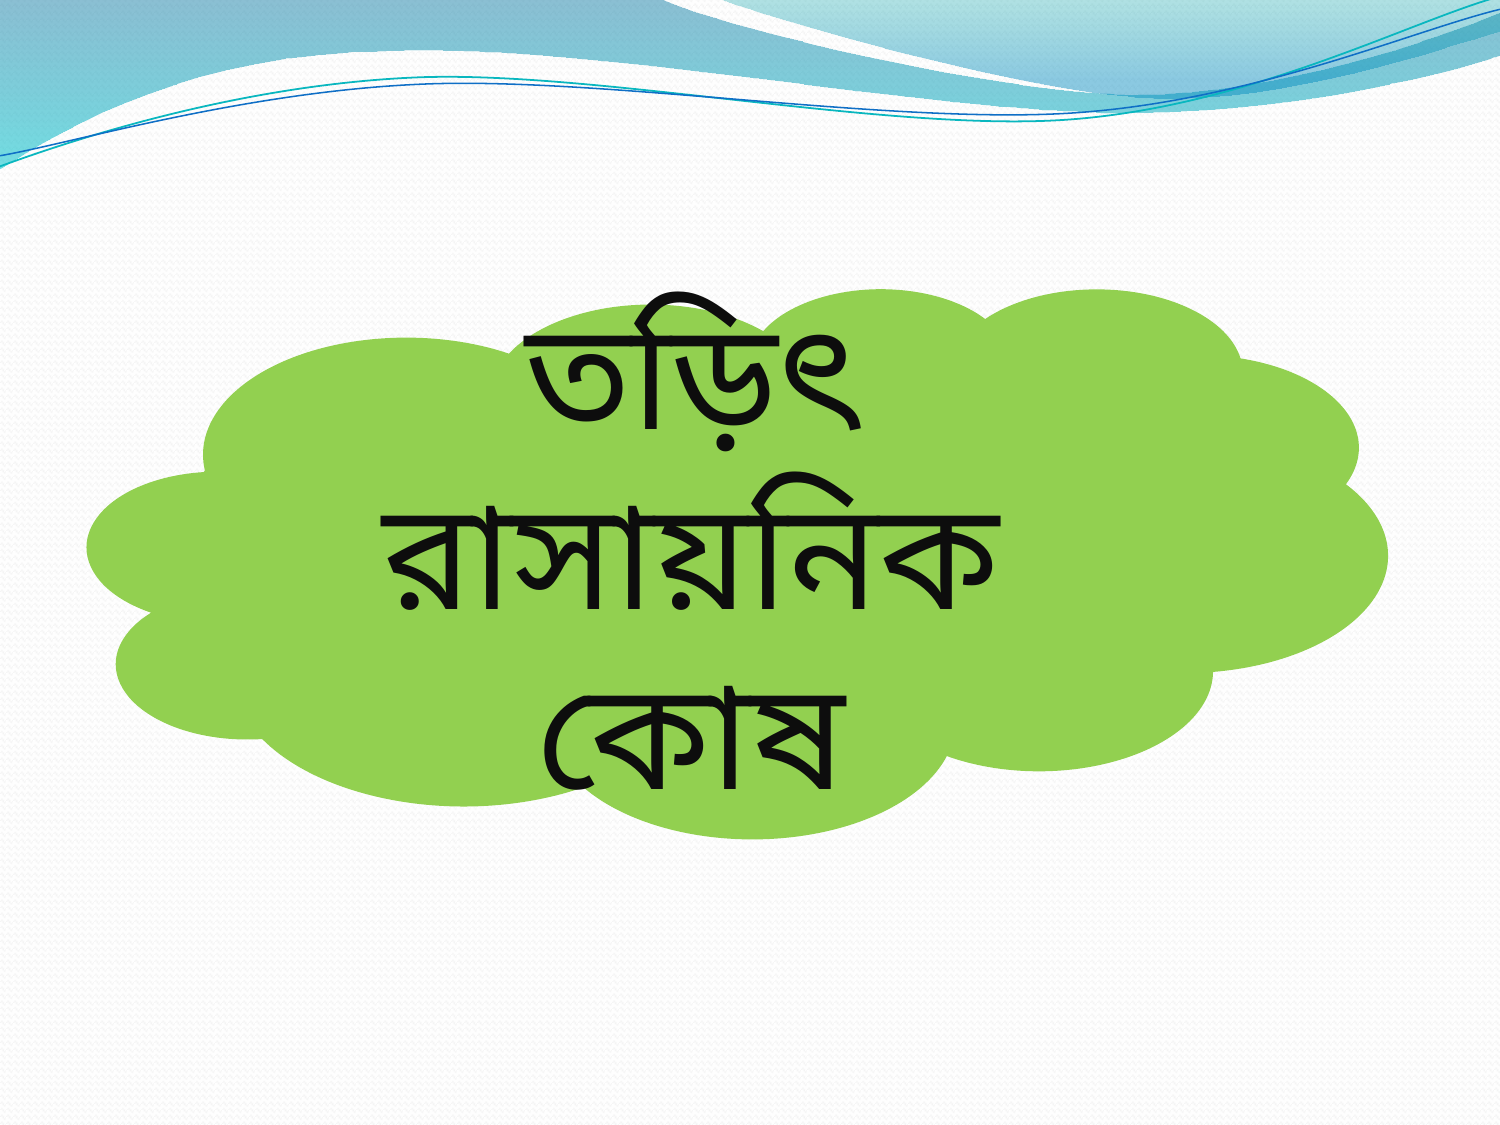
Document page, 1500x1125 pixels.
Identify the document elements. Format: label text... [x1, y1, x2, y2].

text_box তড়িৎ রাসায়নিক কোষ [86, 289, 1389, 840]
